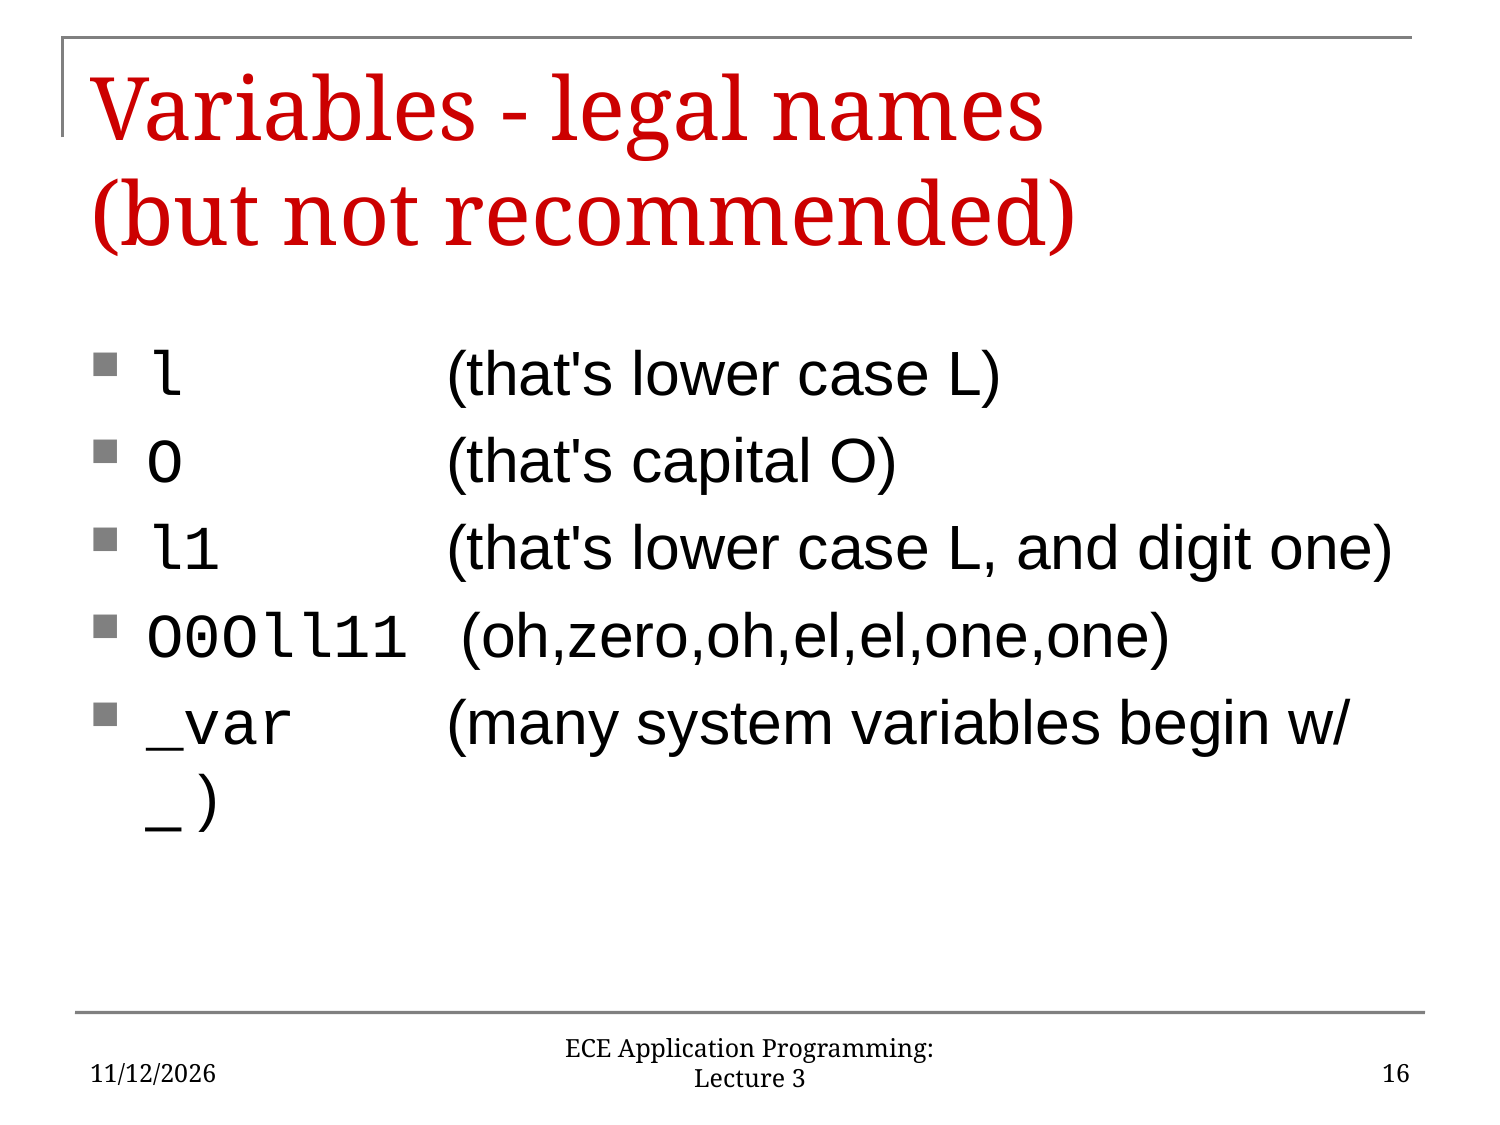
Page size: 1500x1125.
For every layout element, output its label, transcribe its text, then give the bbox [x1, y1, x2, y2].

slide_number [74, 1023, 426, 1100]
footer ECE Application Programming: Lecture 3 [512, 1024, 988, 1101]
title Variables - legal names (but not recommended) [75, 45, 1425, 163]
slide_number 16 [1074, 1023, 1426, 1100]
list l (that's lower case L) O (that's capital O) l1 (that's lower case L, and digit one) O0Oll11 (oh,zero,oh,el,el,one,one) _var (many system variables begin w/ _ ) [75, 324, 1438, 1000]
